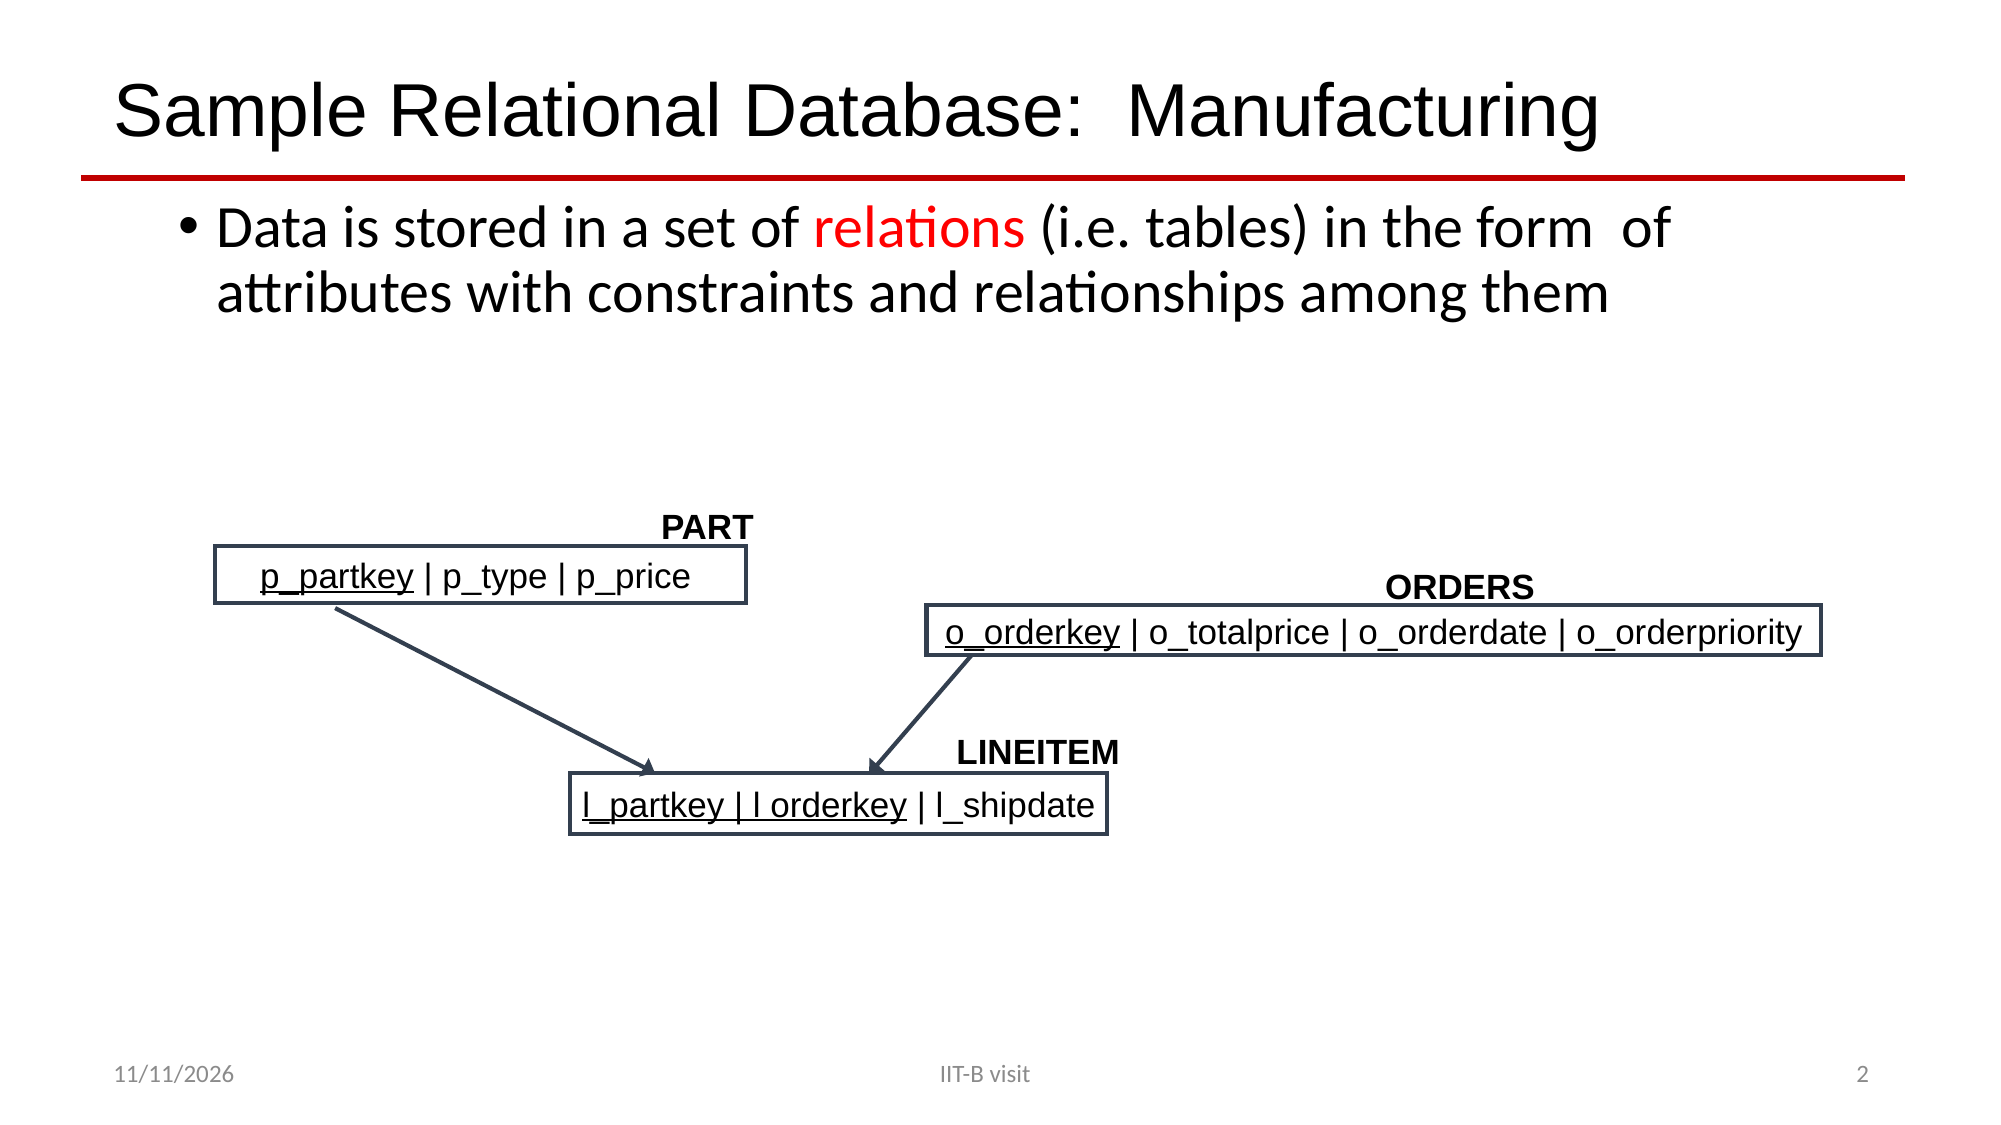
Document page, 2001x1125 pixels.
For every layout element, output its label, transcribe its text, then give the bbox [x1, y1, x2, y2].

footer IIT-B visit [647, 1042, 1323, 1103]
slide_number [98, 1042, 549, 1103]
slide_number 2 [1434, 1042, 1885, 1103]
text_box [214, 497, 1822, 834]
title Sample Relational Database: Manufacturing [98, 59, 1880, 166]
list Data is stored in a set of relations (i.e. tables) in the form of attributes with constraints and relationships among them [163, 188, 1837, 1028]
